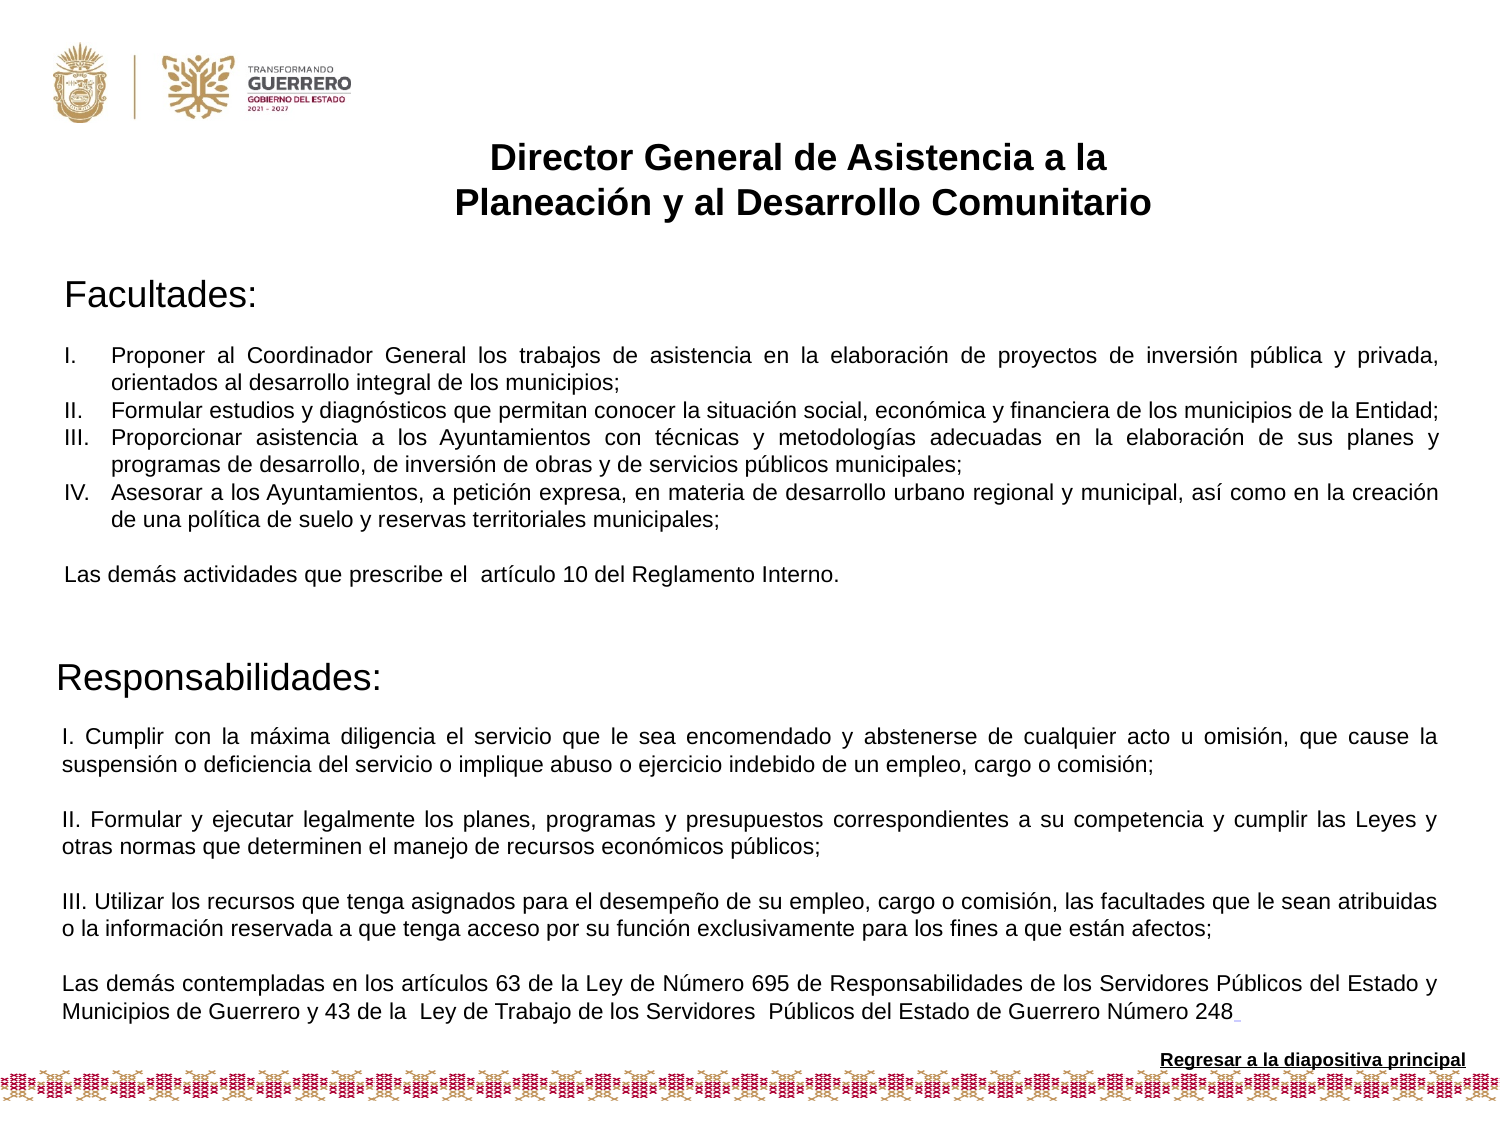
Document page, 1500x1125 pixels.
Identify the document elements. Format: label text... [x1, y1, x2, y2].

picture [0, 1070, 1500, 1101]
text_box I. Cumplir con la máxima diligencia el servicio que le sea encomendado y abstenerse de cualquier acto u omisión, que cause la suspensión o deficiencia del servicio o implique abuso o ejercicio indebido de un empleo, cargo o comisión; II. Formular y ejecutar legalmente los planes, programas y presupuestos correspondientes a su competencia y cumplir las Leyes y otras normas que determinen el manejo de recursos económicos públicos; III. Utilizar los recursos que tenga asignados para el desempeño de su empleo, cargo o comisión, las facultades que le sean atribuidas o la información reservada a que tenga acceso por su función exclusivamente para los fines a que están afectos; Las demás contempladas en los artículos 63 de la Ley de Número 695 de Responsabilidades de los Servidores Públicos del Estado y Municipios de Guerrero y 43 de la Ley de Trabajo de los Servidores Públicos del Estado de Guerrero Número 248 [47, 714, 1453, 1032]
text_box Responsabilidades: [41, 645, 397, 706]
text_box Director General de Asistencia a la Planeación y al Desarrollo Comunitario [439, 125, 1168, 231]
text_box Facultades: [49, 261, 294, 323]
text_box Regresar a la diapositiva principal [1145, 1039, 1481, 1078]
picture [53, 42, 351, 123]
text_box Proponer al Coordinador General los trabajos de asistencia en la elaboración de proyectos de inversión pública y privada, orientados al desarrollo integral de los municipios; Formular estudios y diagnósticos que permitan conocer la situación social, económica y financiera de los municipios de la Entidad; Proporcionar asistencia a los Ayuntamientos con técnicas y metodologías adecuadas en la elaboración de sus planes y programas de desarrollo, de inversión de obras y de servicios públicos municipales; Asesorar a los Ayuntamientos, a petición expresa, en materia de desarrollo urbano regional y municipal, así como en la creación de una política de suelo y reservas territoriales municipales; Las demás actividades que prescribe el artículo 10 del Reglamento Interno. [49, 332, 1455, 595]
